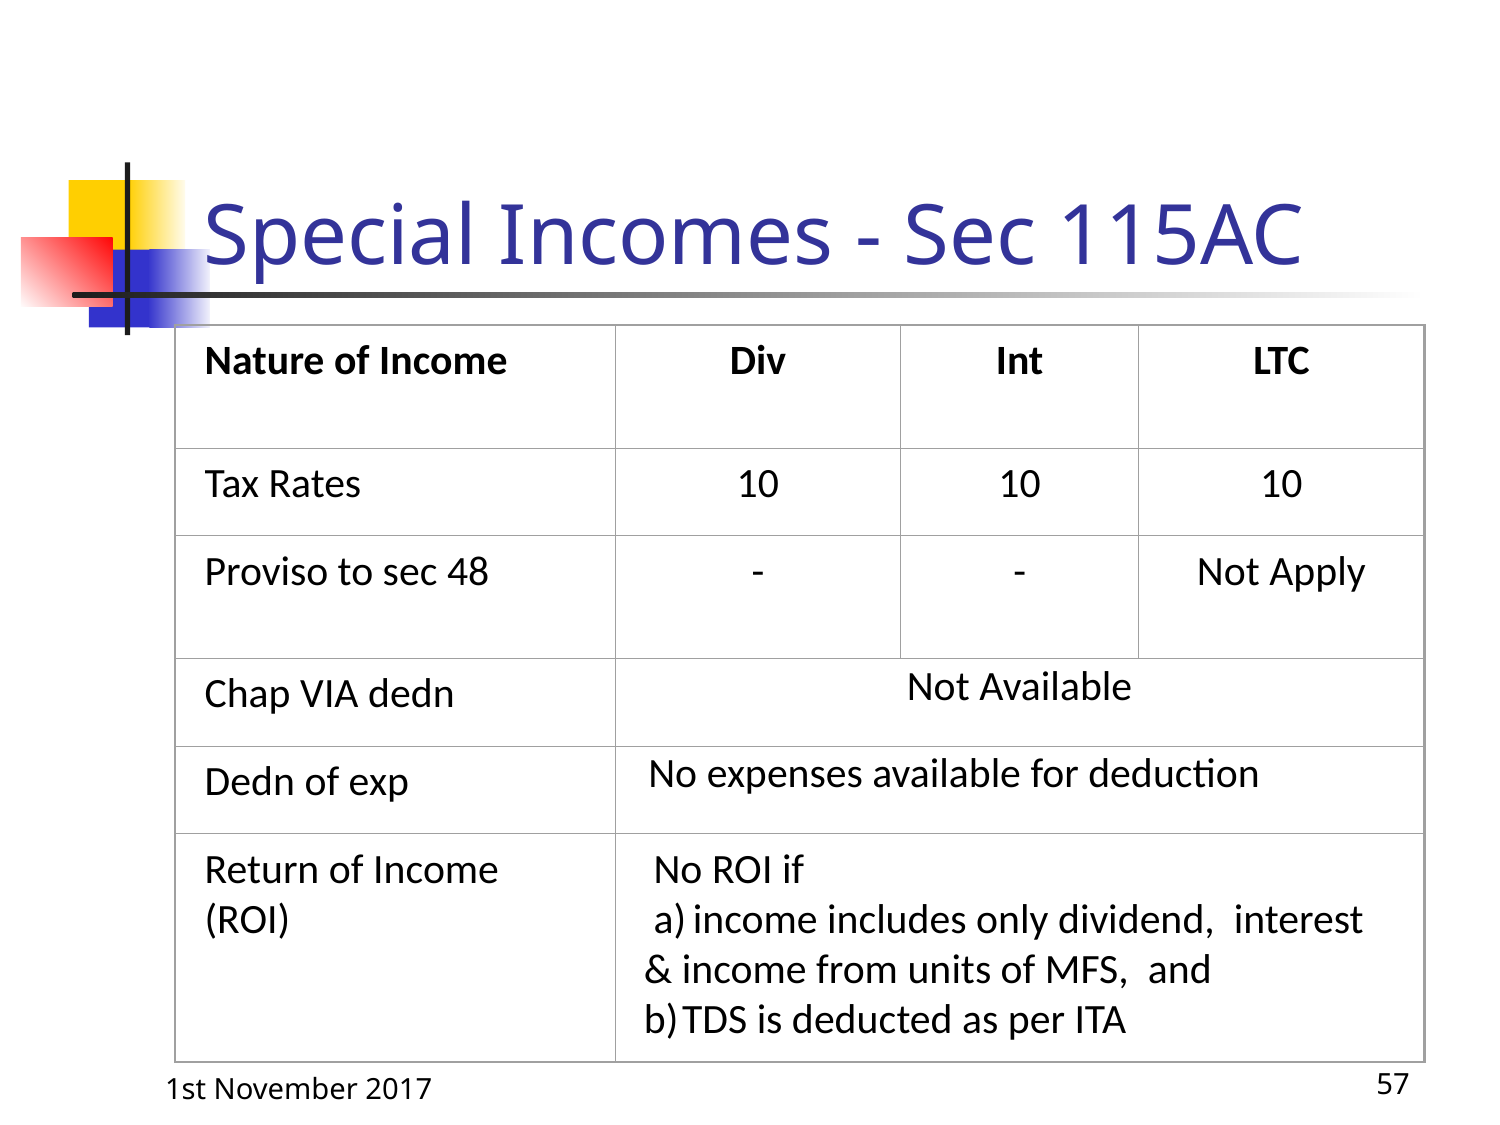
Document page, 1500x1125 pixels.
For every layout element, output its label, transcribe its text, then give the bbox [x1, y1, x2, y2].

title Special Incomes - Sec 115AC [188, 101, 1468, 289]
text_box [174, 324, 1426, 1063]
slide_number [149, 1037, 463, 1113]
slide_number 57 [1112, 1069, 1426, 1113]
